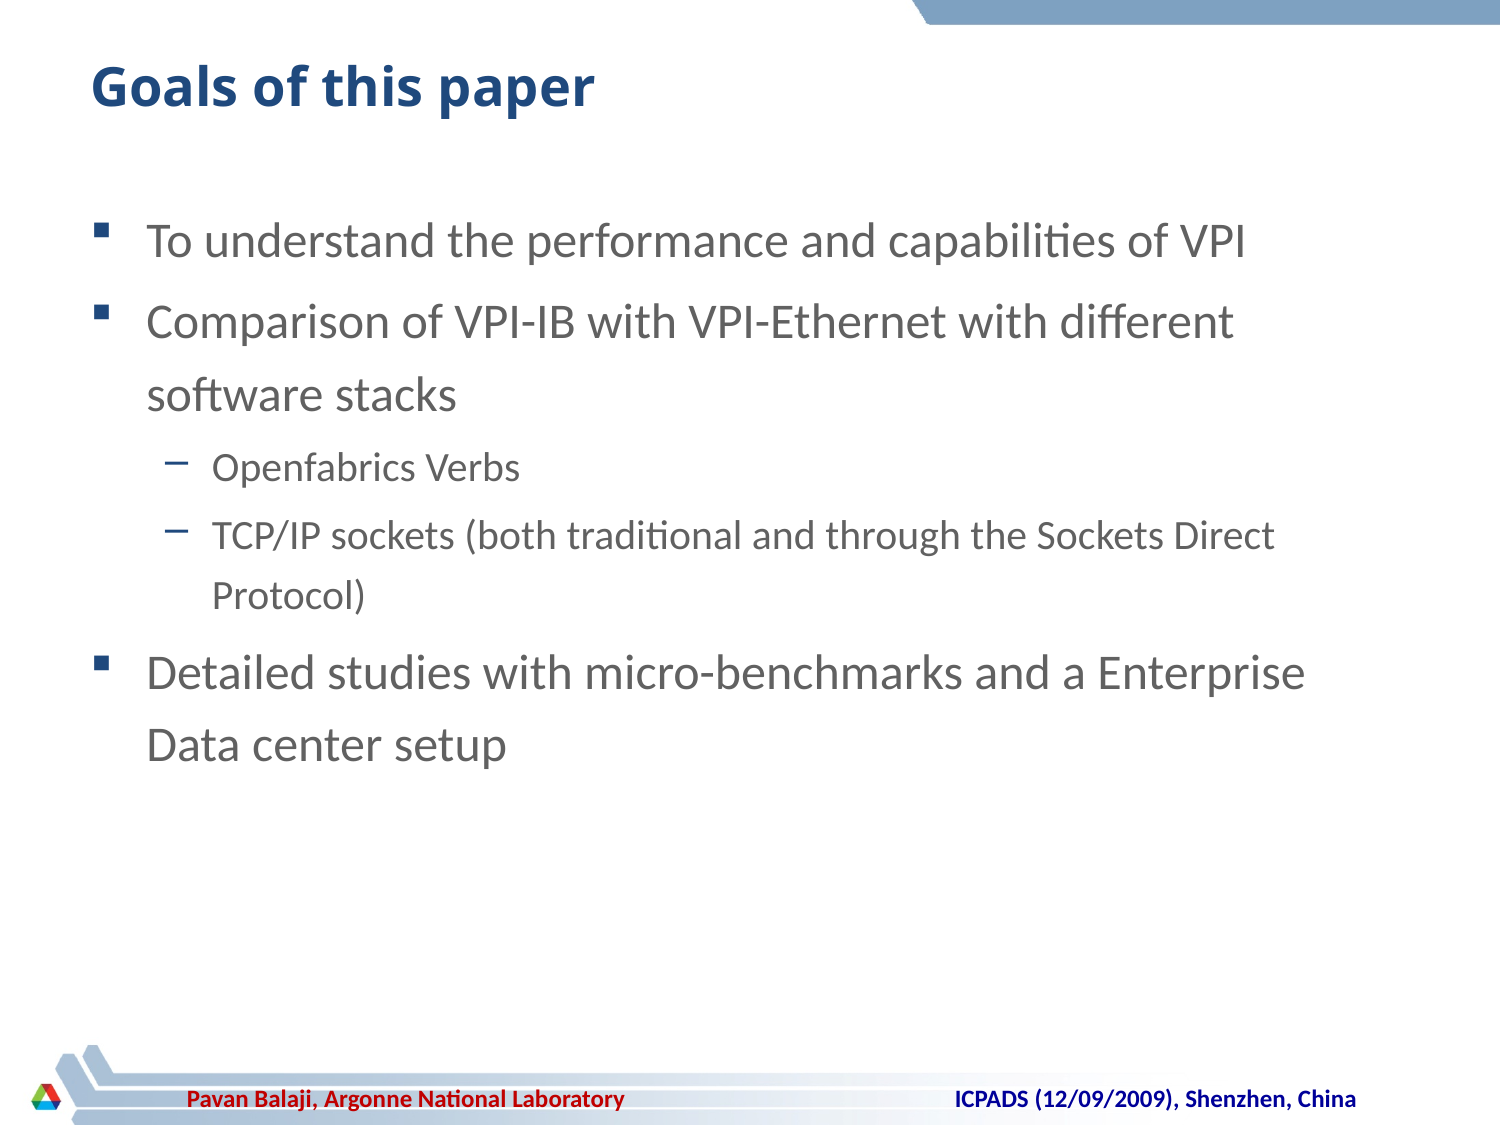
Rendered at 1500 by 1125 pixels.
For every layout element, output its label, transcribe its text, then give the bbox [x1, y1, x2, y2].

title Goals of this paper [74, 44, 1426, 176]
picture [0, 1037, 1500, 1125]
list To understand the performance and capabilities of VPI Comparison of VPI-IB with VPI-Ethernet with different software stacks Openfabrics Verbs TCP/IP sockets (both traditional and through the Sockets Direct Protocol) Detailed studies with micro-benchmarks and a Enterprise Data center setup [74, 187, 1426, 1038]
picture [0, 0, 1500, 26]
footer ICPADS (12/09/2009), Shenzhen, China [862, 1074, 1450, 1113]
